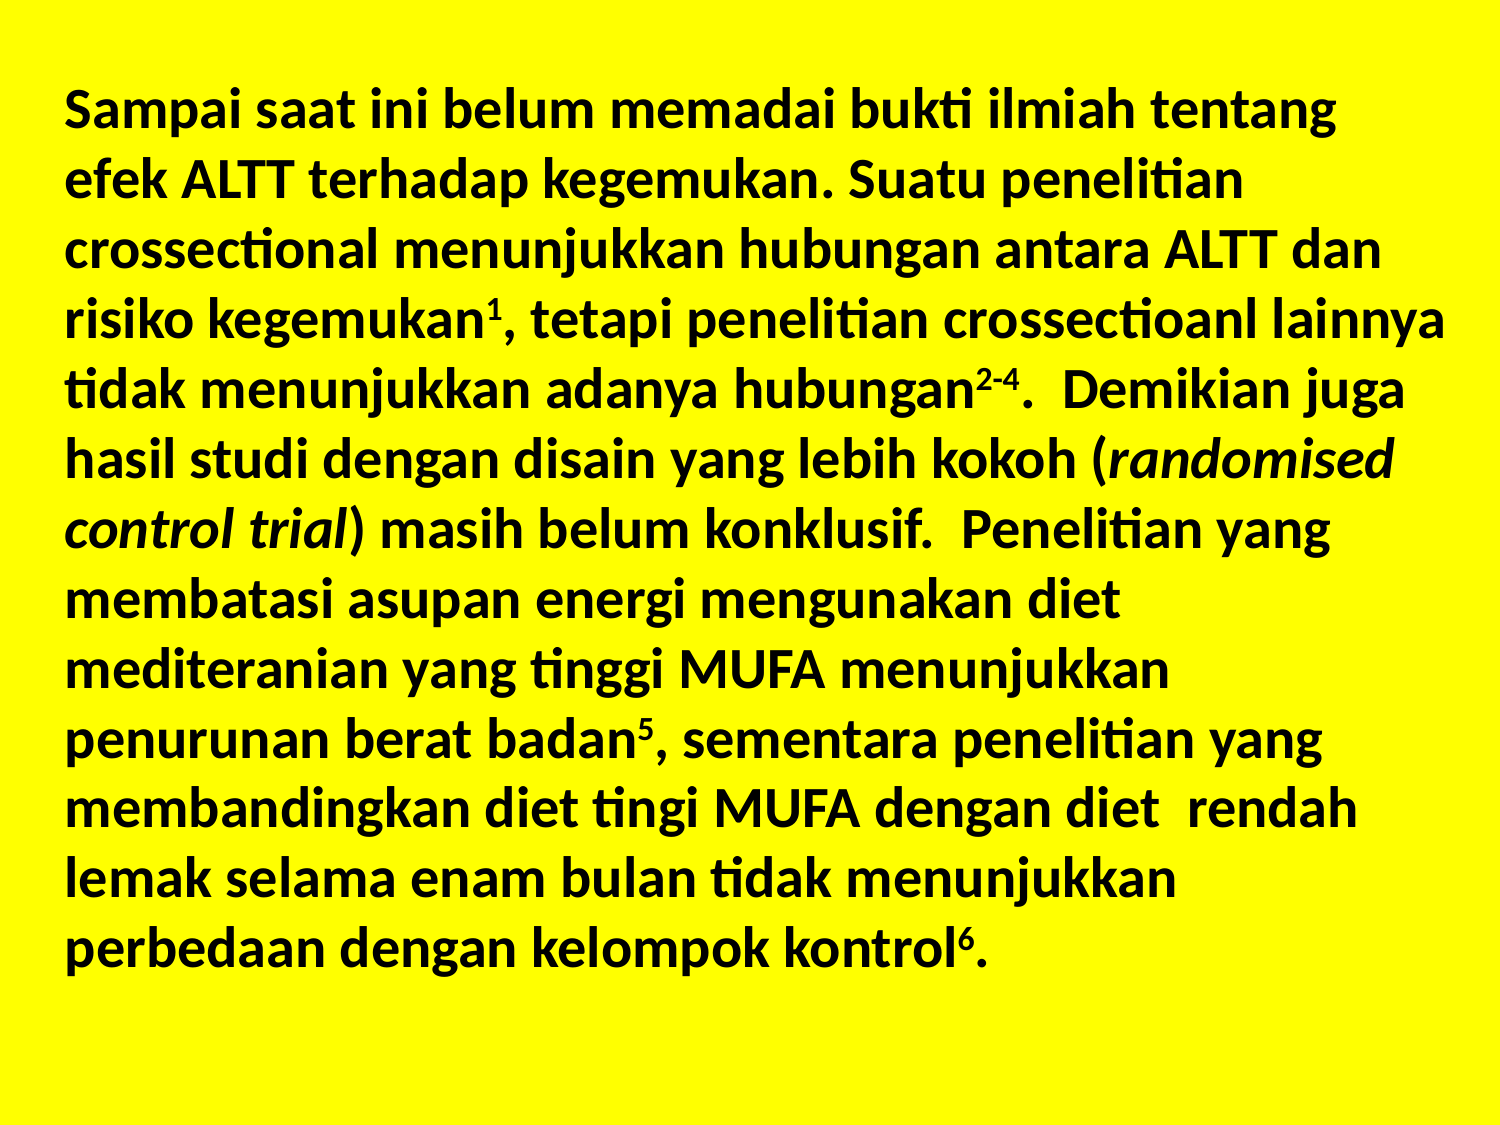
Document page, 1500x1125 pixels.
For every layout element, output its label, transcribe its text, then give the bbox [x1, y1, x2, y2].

text_box Sampai saat ini belum memadai bukti ilmiah tentang efek ALTT terhadap kegemukan. Suatu penelitian crossectional menunjukkan hubungan antara ALTT dan risiko kegemukan1, tetapi penelitian crossectioanl lainnya tidak menunjukkan adanya hubungan2-4. Demikian juga hasil studi dengan disain yang lebih kokoh (randomised control trial) masih belum konklusif. Penelitian yang membatasi asupan energi mengunakan diet mediteranian yang tinggi MUFA menunjukkan penurunan berat badan5, sementara penelitian yang membandingkan diet tingi MUFA dengan diet rendah lemak selama enam bulan tidak menunjukkan perbedaan dengan kelompok kontrol6. [49, 62, 1463, 1032]
